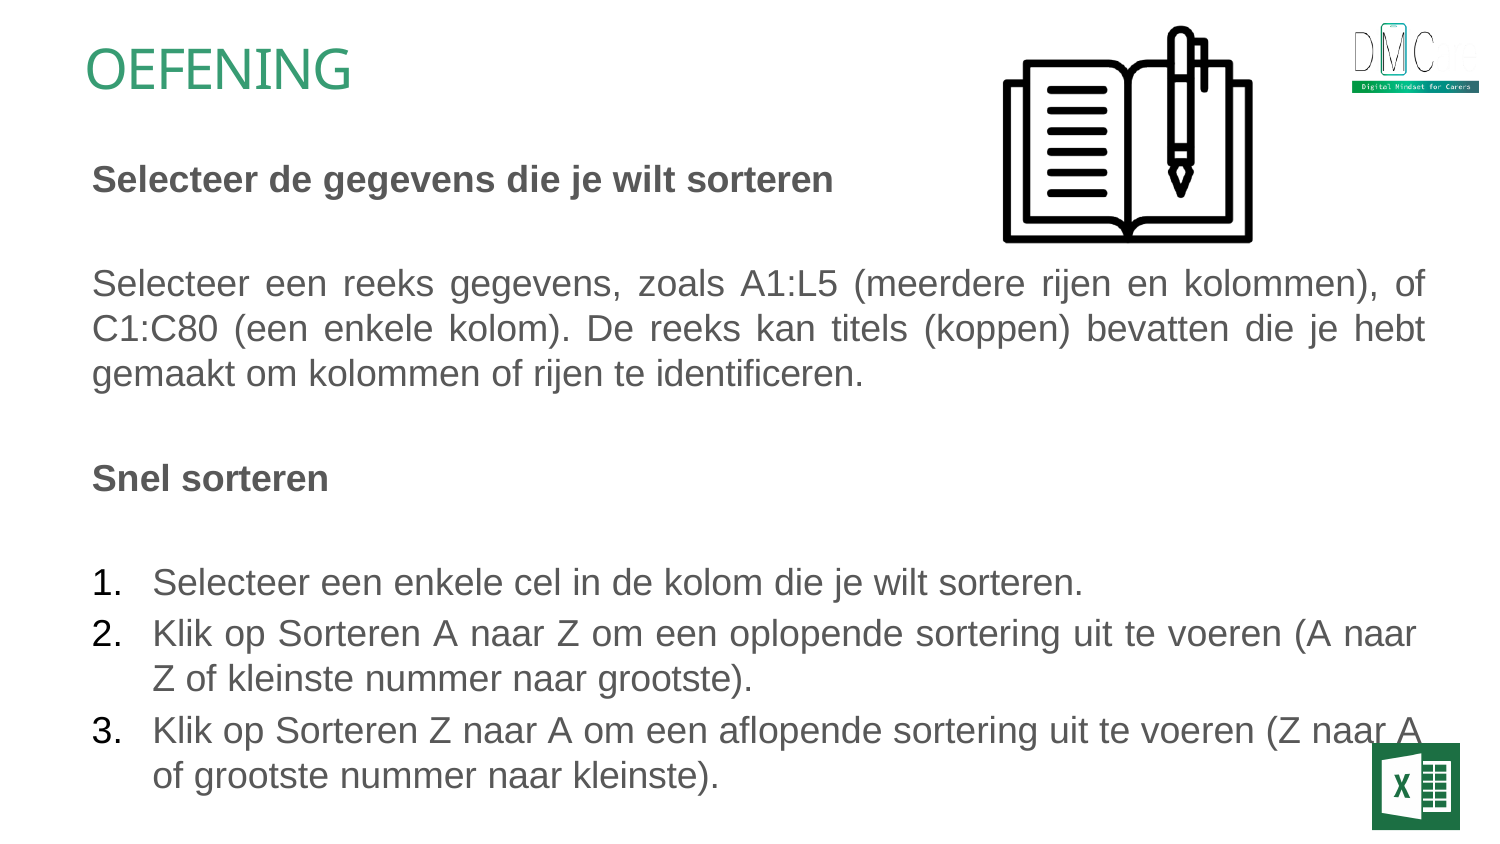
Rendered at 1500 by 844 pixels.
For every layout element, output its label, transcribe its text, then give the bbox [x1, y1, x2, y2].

text_box Selecteer de gegevens die je wilt sorteren Selecteer een reeks gegevens, zoals A1:L5 (meerdere rijen en kolommen), of C1:C80 (een enkele kolom). De reeks kan titels (koppen) bevatten die je hebt gemaakt om kolommen of rijen te identificeren. Snel sorteren Selecteer een enkele cel in de kolom die je wilt sorteren. Klik op Sorteren A naar Z om een oplopende sortering uit te voeren (A naar Z of kleinste nummer naar grootste). Klik op Sorteren Z naar A om een aflopende sortering uit te voeren (Z naar A of grootste nummer naar kleinste). [89, 152, 1426, 796]
title OEFENING [82, 31, 401, 175]
picture [1371, 743, 1460, 832]
picture [999, 5, 1256, 263]
picture [1351, 23, 1480, 93]
